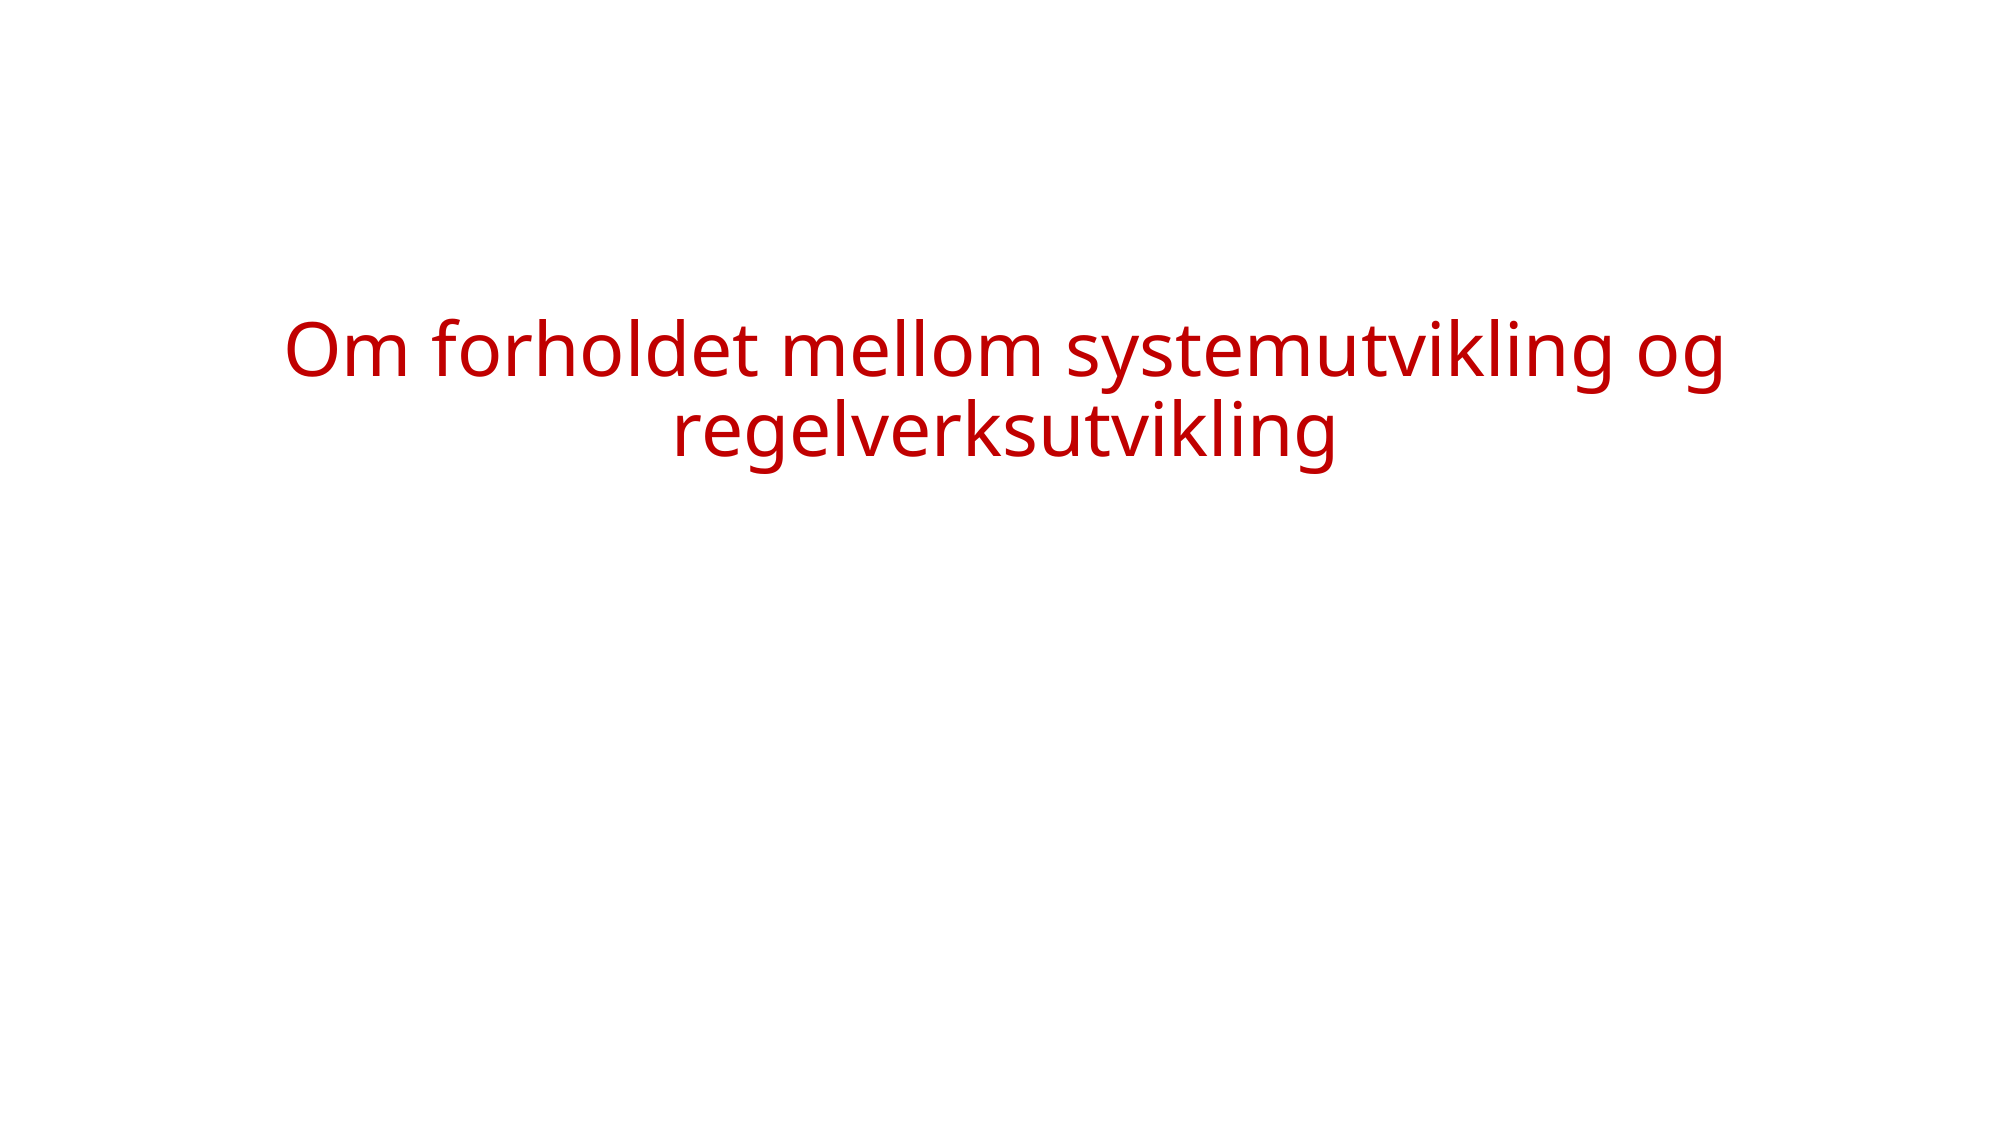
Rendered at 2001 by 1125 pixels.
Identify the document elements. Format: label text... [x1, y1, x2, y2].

title Om forholdet mellom systemutvikling og regelverksutvikling [222, 283, 1790, 501]
